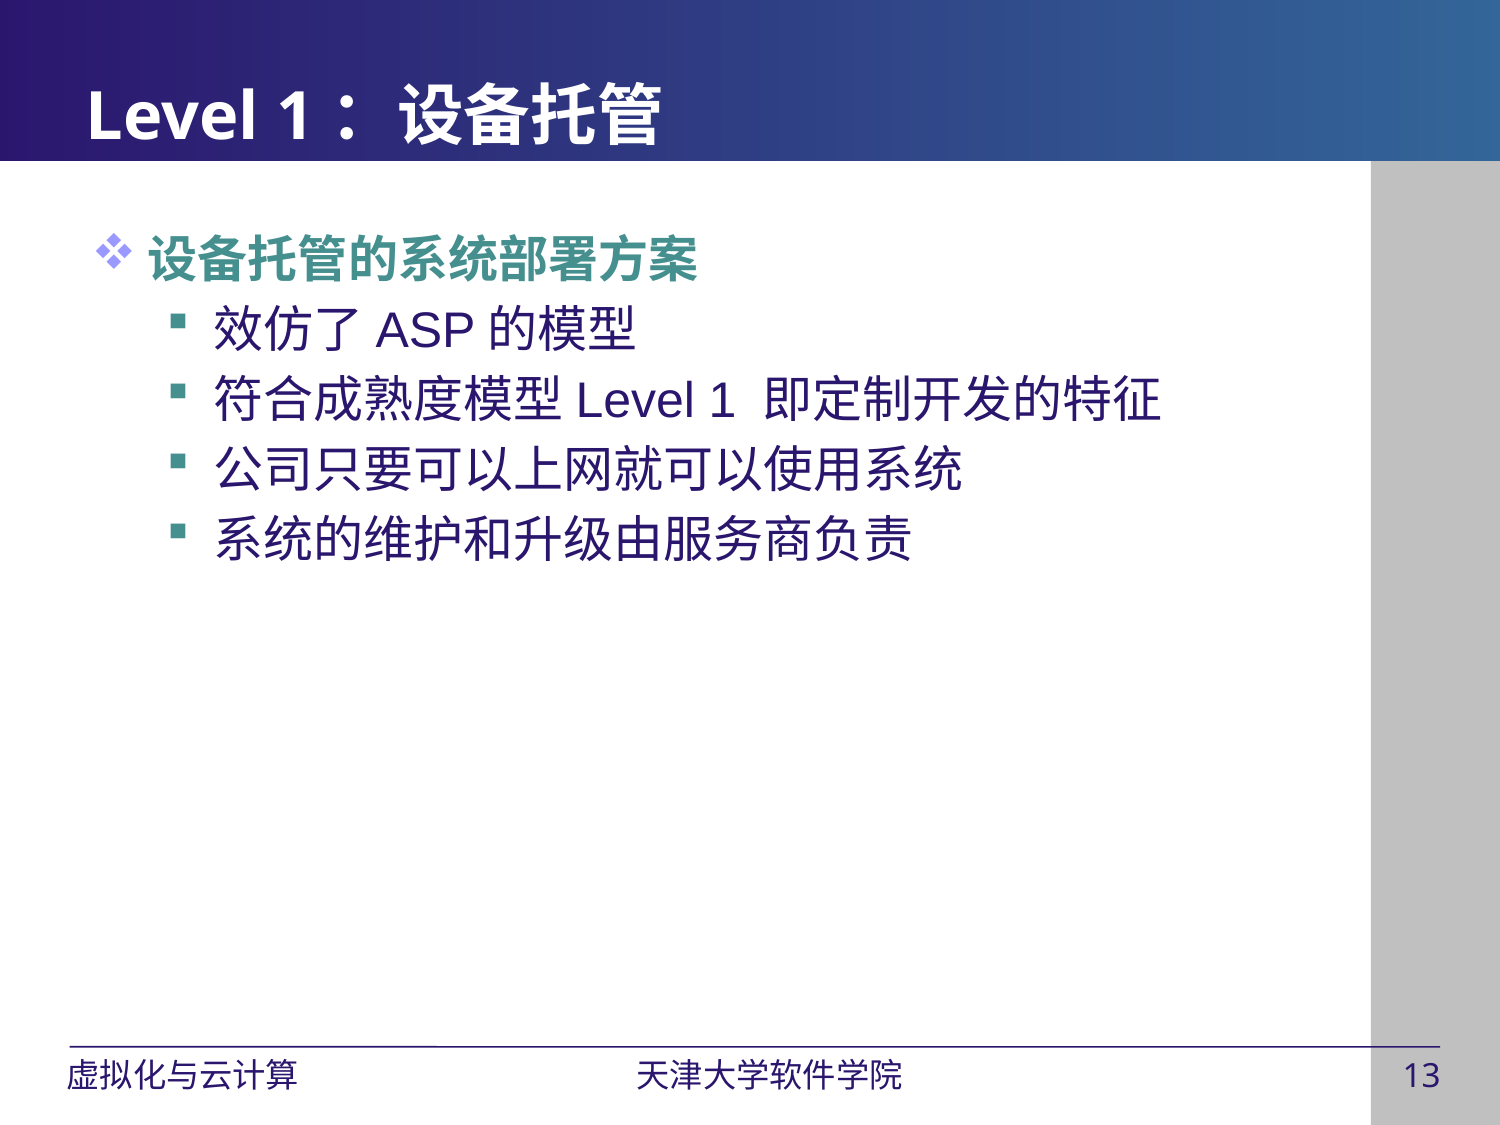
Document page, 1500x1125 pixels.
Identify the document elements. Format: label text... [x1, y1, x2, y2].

list 设备托管的系统部署方案 效仿了ASP的模型 符合成熟度模型Level 1 即定制开发的特征 公司只要可以上网就可以使用系统 系统的维护和升级由服务商负责 [76, 219, 1369, 867]
title Level 1：设备托管 [70, 18, 1421, 207]
